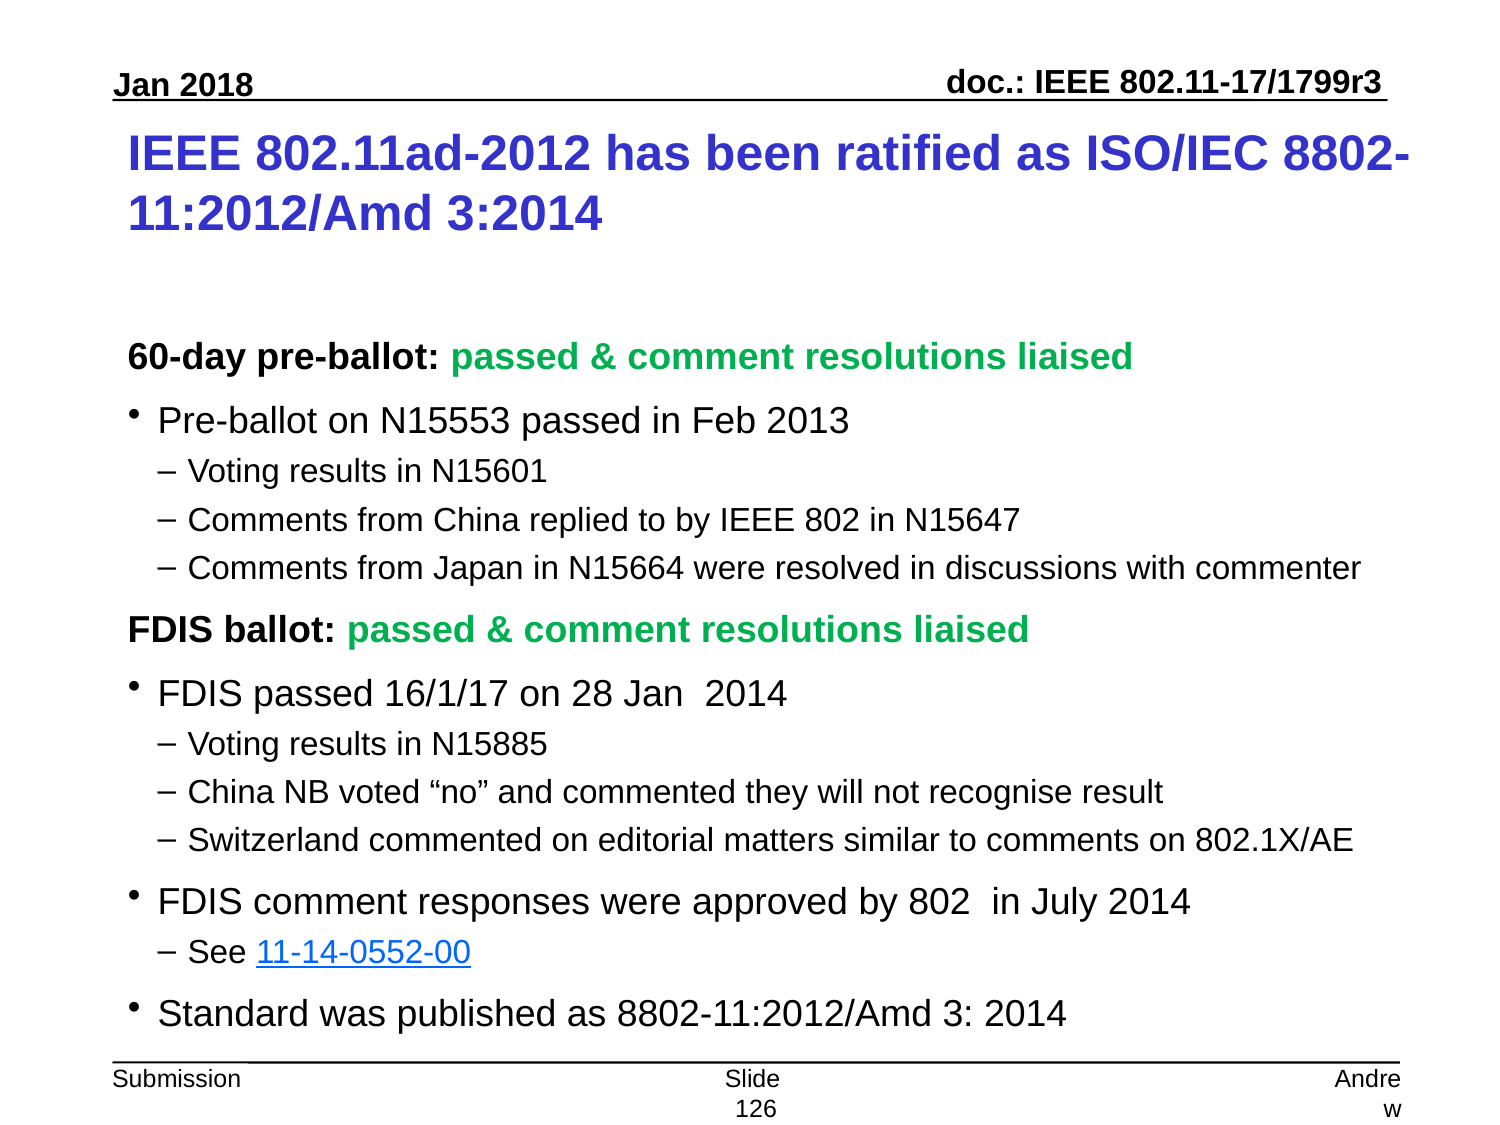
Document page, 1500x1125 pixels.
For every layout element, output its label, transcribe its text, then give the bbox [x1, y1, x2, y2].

footer Andrew Myles, Cisco [1320, 1061, 1402, 1093]
title IEEE 802.11ad-2012 has been ratified as ISO/IEC 8802-11:2012/Amd 3:2014 [112, 112, 1500, 288]
slide_number Slide 126 [709, 1061, 803, 1093]
list 60-day pre-ballot: passed & comment resolutions liaised Pre-ballot on N15553 passed in Feb 2013 Voting results in N15601 Comments from China replied to by IEEE 802 in N15647 Comments from Japan in N15664 were resolved in discussions with commenter FDIS ballot: passed & comment resolutions liaised FDIS passed 16/1/17 on 28 Jan 2014 Voting results in N15885 China NB voted “no” and commented they will not recognise result Switzerland commented on editorial matters similar to comments on 802.1X/AE FDIS comment responses were approved by 802 in July 2014 See 11-14-0552-00 Standard was published as 8802-11:2012/Amd 3: 2014 [112, 324, 1388, 1000]
